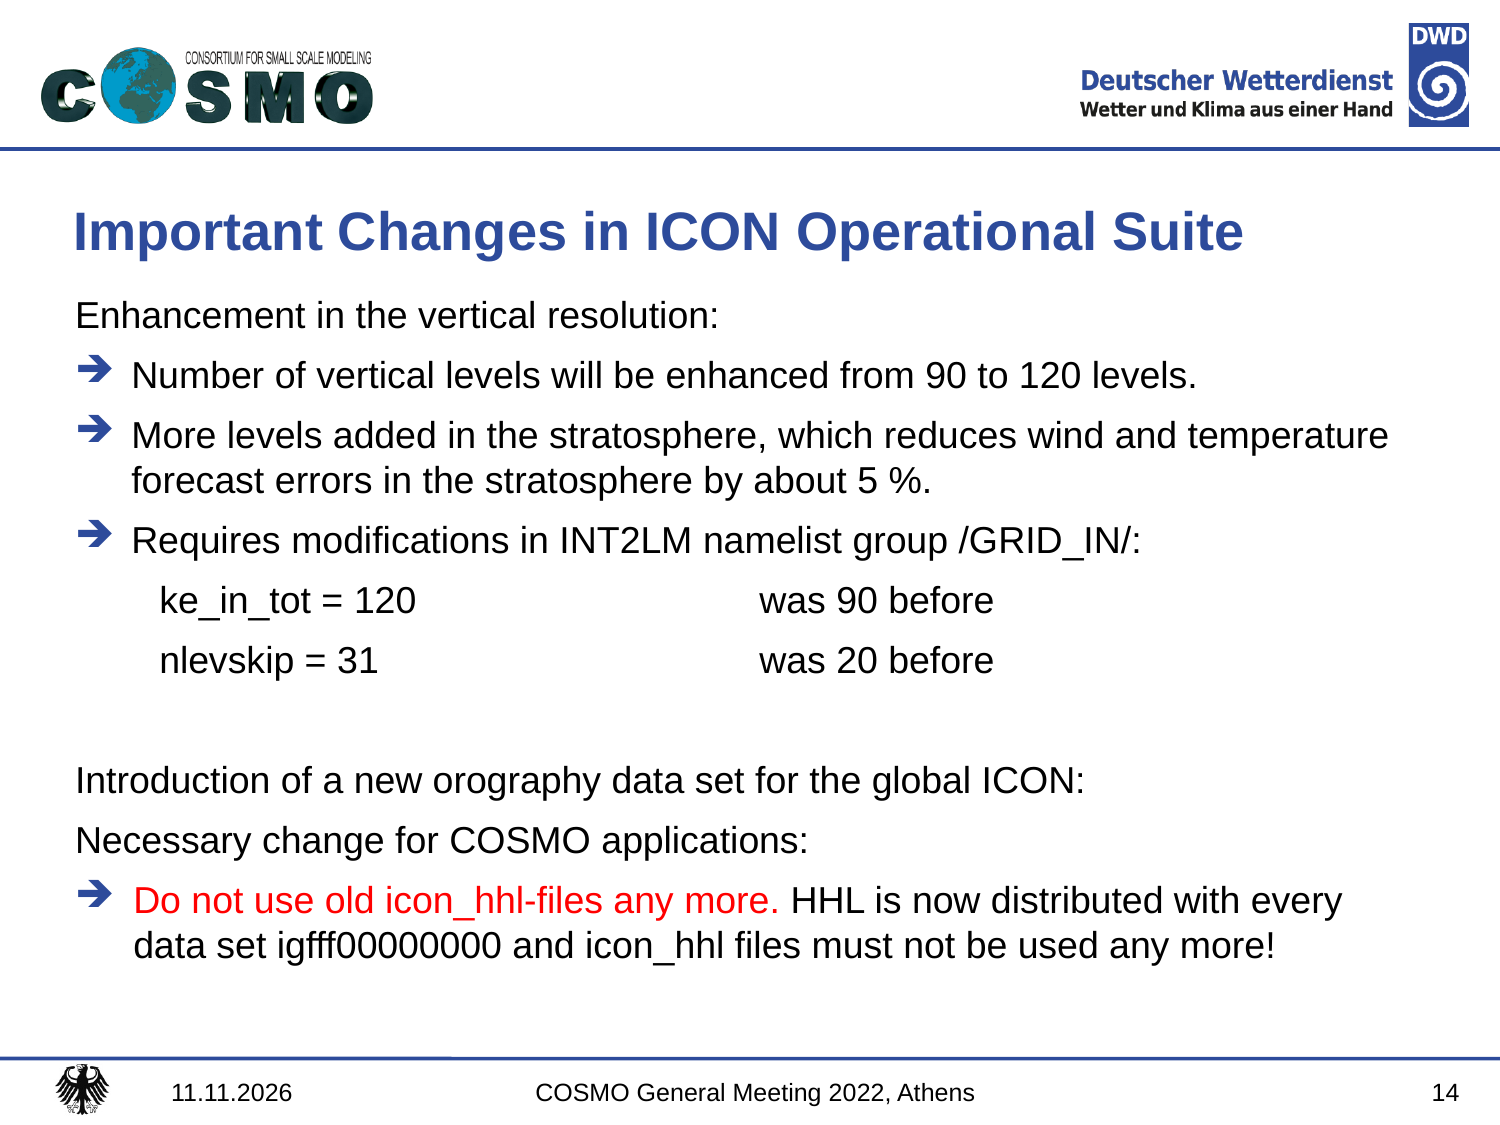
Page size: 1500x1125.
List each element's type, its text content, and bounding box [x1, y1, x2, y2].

picture [120, 47, 373, 124]
picture [41, 47, 133, 124]
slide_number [171, 1068, 419, 1103]
picture [1080, 23, 1469, 127]
footer COSMO General Meeting 2022, Athens [430, 1068, 1081, 1105]
title Important Changes in ICON Operational Suite [73, 184, 1424, 274]
picture [53, 1062, 111, 1116]
picture [125, 59, 134, 67]
slide_number 14 [1399, 1068, 1475, 1109]
list Enhancement in the vertical resolution: Number of vertical levels will be enhanced from 90 to 120 levels. More levels added in the stratosphere, which reduces wind and temperature forecast errors in the stratosphere by about 5 %. Requires modifications in INT2LM namelist group /GRID_IN/: ke_in_tot = 120 was 90 before nlevskip = 31 was 20 before Introduction of a new orography data set for the global ICON: Necessary change for COSMO applications: Do not use old icon_hhl-files any more. HHL is now distributed with every data set igfff00000000 and icon_hhl files must not be used any more! [75, 290, 1425, 1024]
